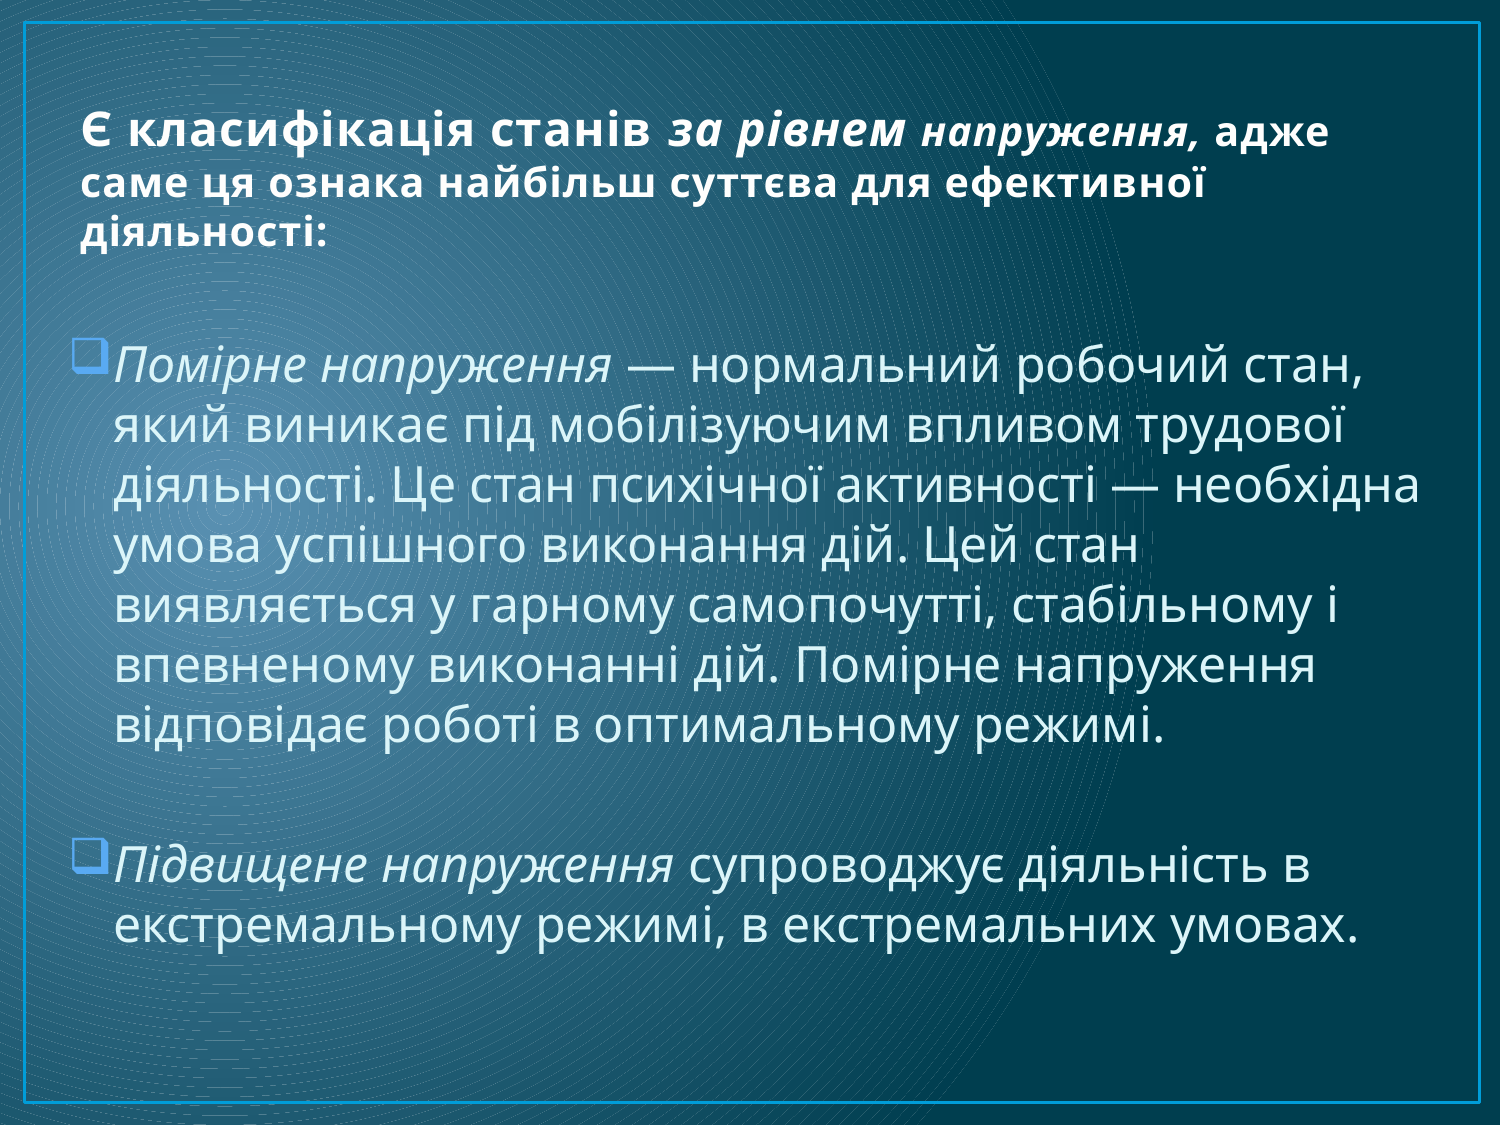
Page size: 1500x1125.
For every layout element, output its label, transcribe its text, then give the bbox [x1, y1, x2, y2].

list Помірне напруження — нормальний робочий стан, який виникає під мобілізуючим впливом трудової діяльності. Це стан психічної активності — необхідна умова успішного виконання дій. Цей стан виявляється у гарному самопочутті, стабільному і впевненому виконанні дій. Помірне напруження відповідає роботі в оптимальному режимі. Підвищене напруження супроводжує діяльність в екстремальному режимі, в екстремальних умовах. [53, 255, 1447, 1094]
title Є класифікація станів за рівнем напруження, адже саме ця ознака найбільш суттєва для ефективної діяльності: [64, 90, 1425, 255]
